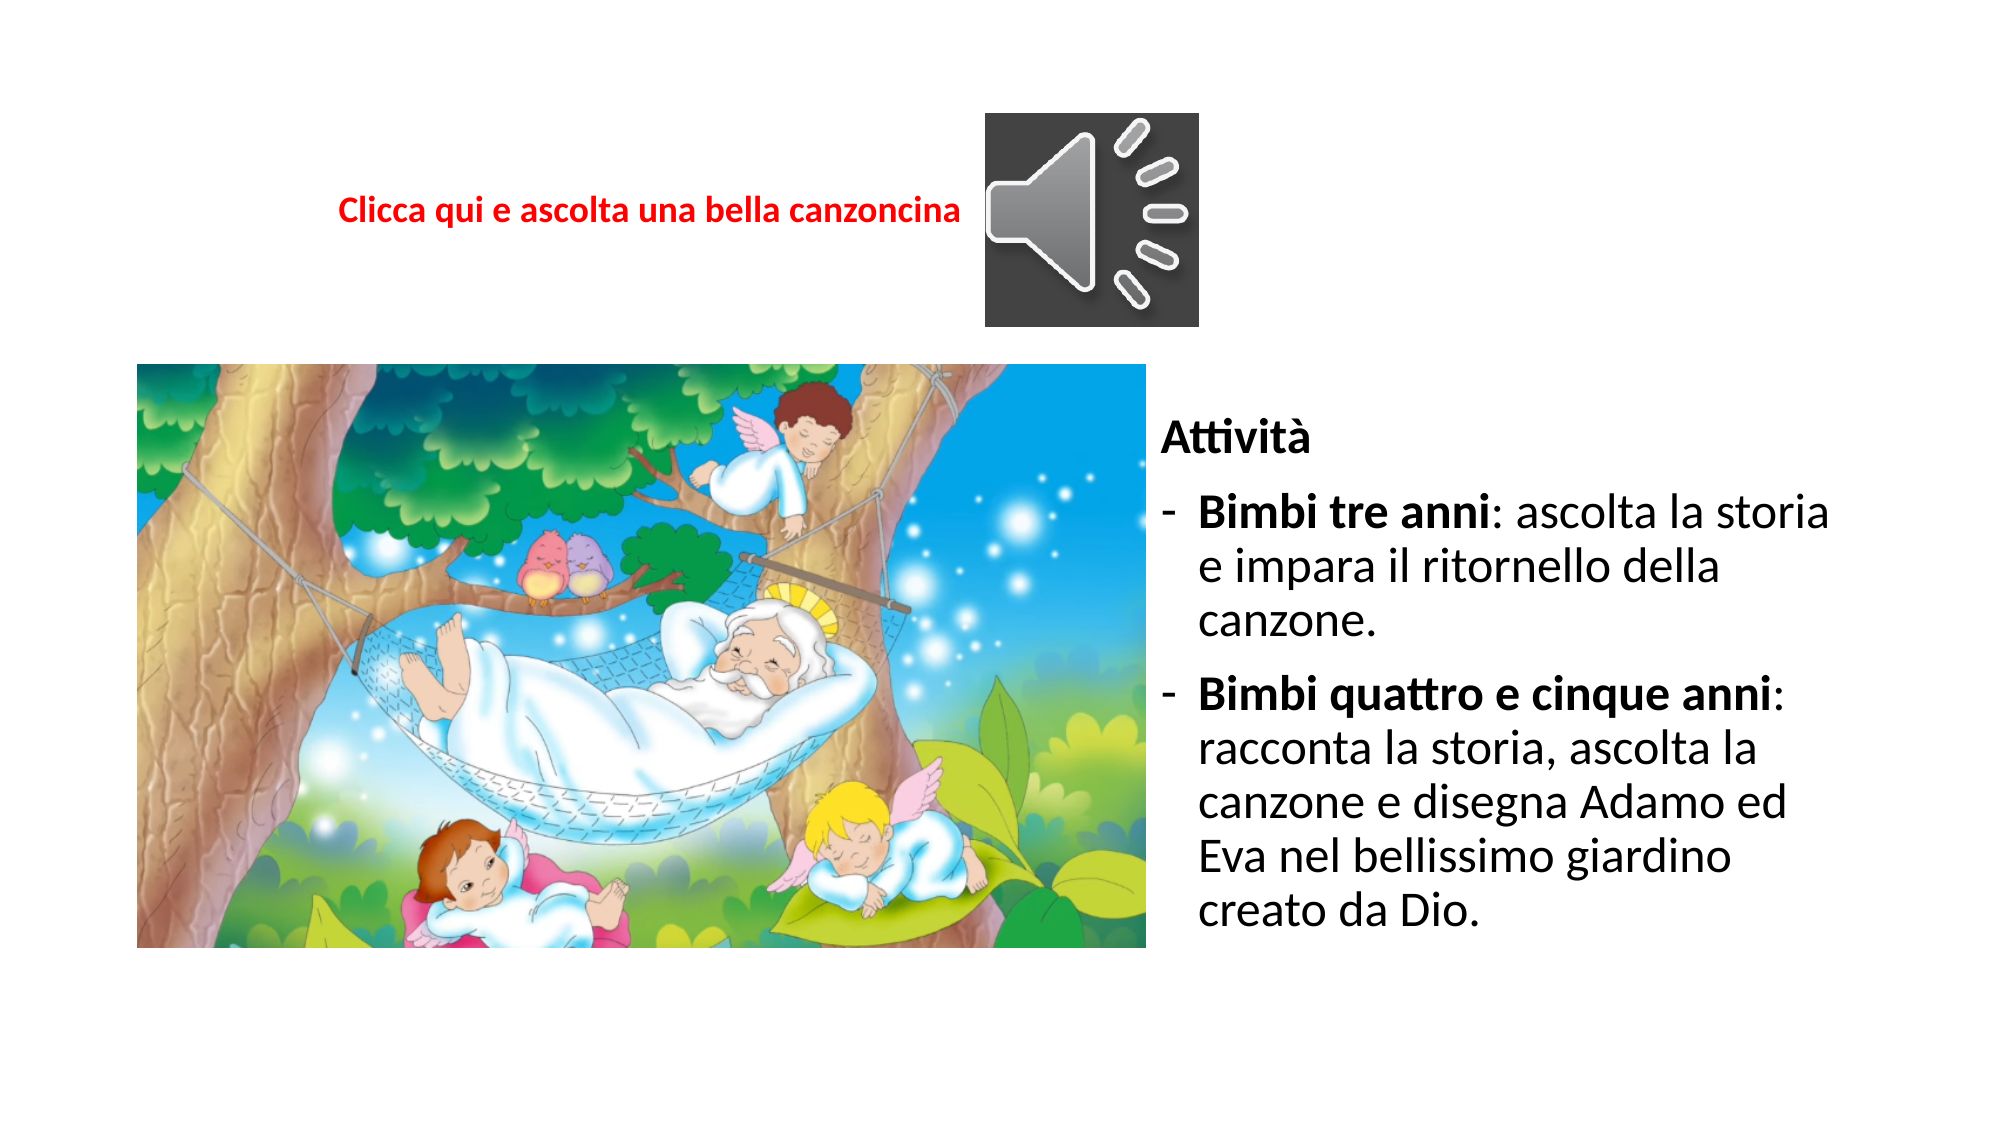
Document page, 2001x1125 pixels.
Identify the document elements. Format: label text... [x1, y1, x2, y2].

picture [1136, 511, 1146, 533]
picture [975, 495, 983, 504]
picture [137, 364, 1146, 948]
text_box Clicca qui e ascolta una bella canzoncina [323, 177, 984, 237]
picture [1085, 473, 1096, 483]
text_box Attività Bimbi tre anni: ascolta la storia e impara il ritornello della canzone. Bimbi quattro e cinque anni: racconta la storia, ascolta la canzone e disegna Adamo ed Eva nel bellissimo giardino creato da Dio. [1145, 402, 1863, 1014]
picture [1057, 486, 1074, 503]
picture [1139, 460, 1146, 469]
picture [1037, 473, 1048, 483]
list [984, 111, 1200, 328]
